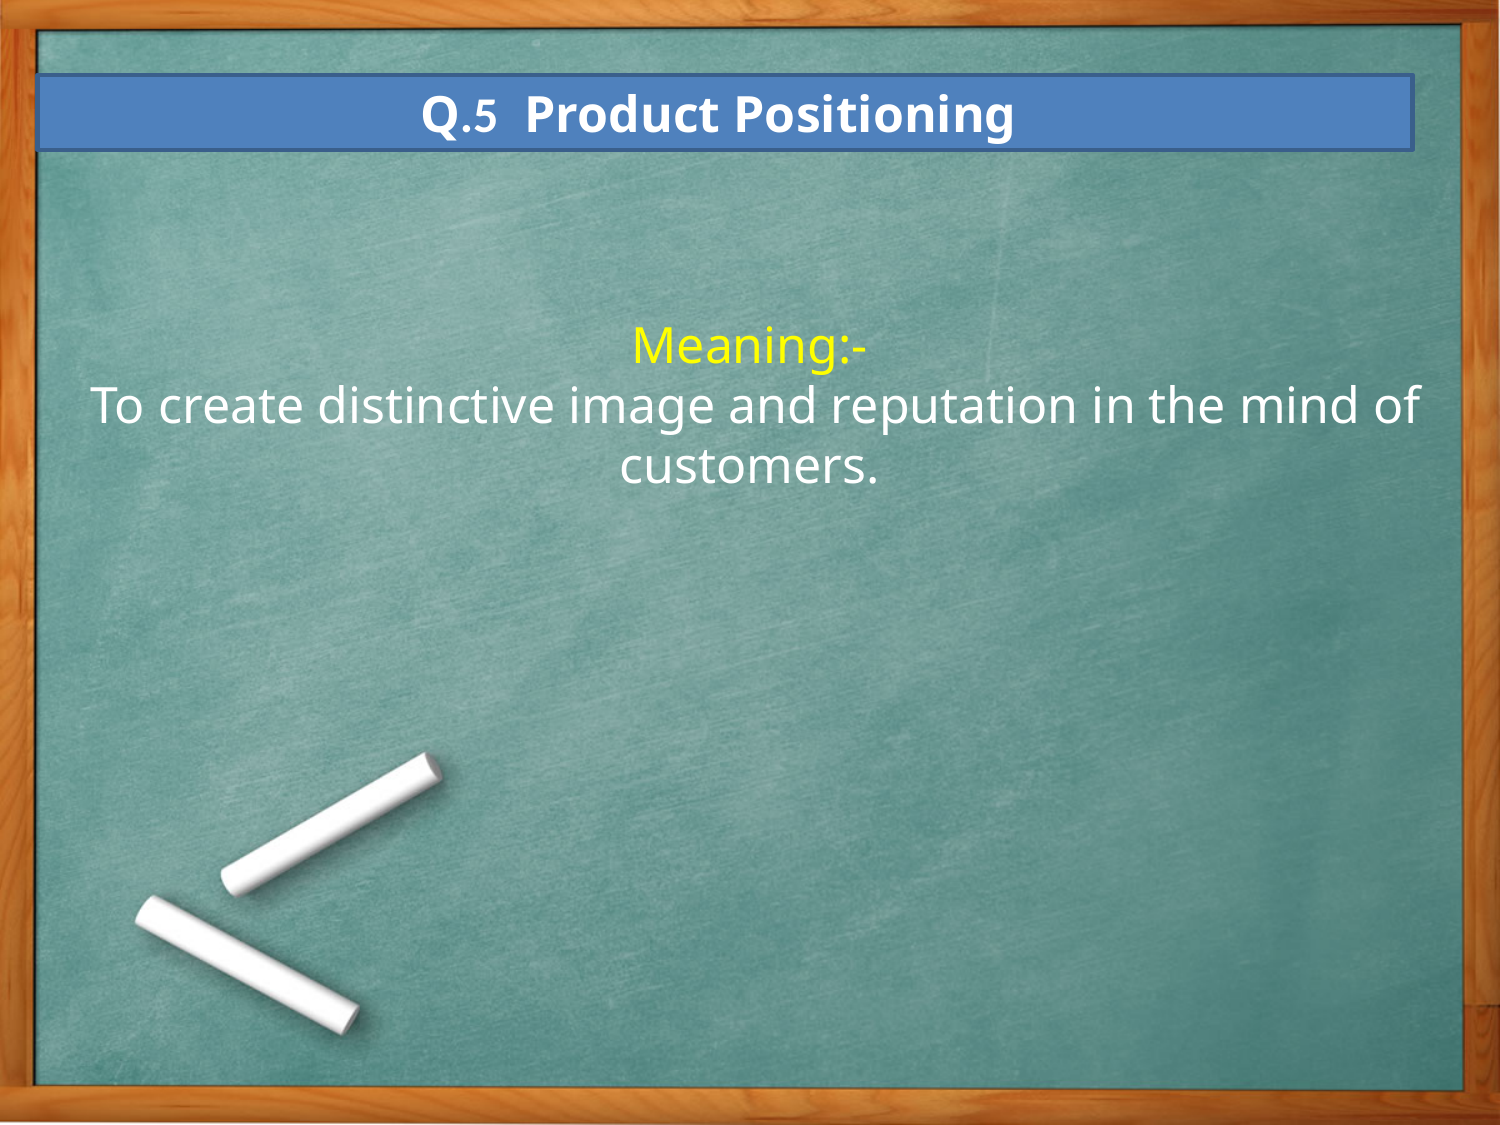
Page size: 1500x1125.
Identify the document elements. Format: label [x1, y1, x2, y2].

list [0, 0, 1500, 1125]
